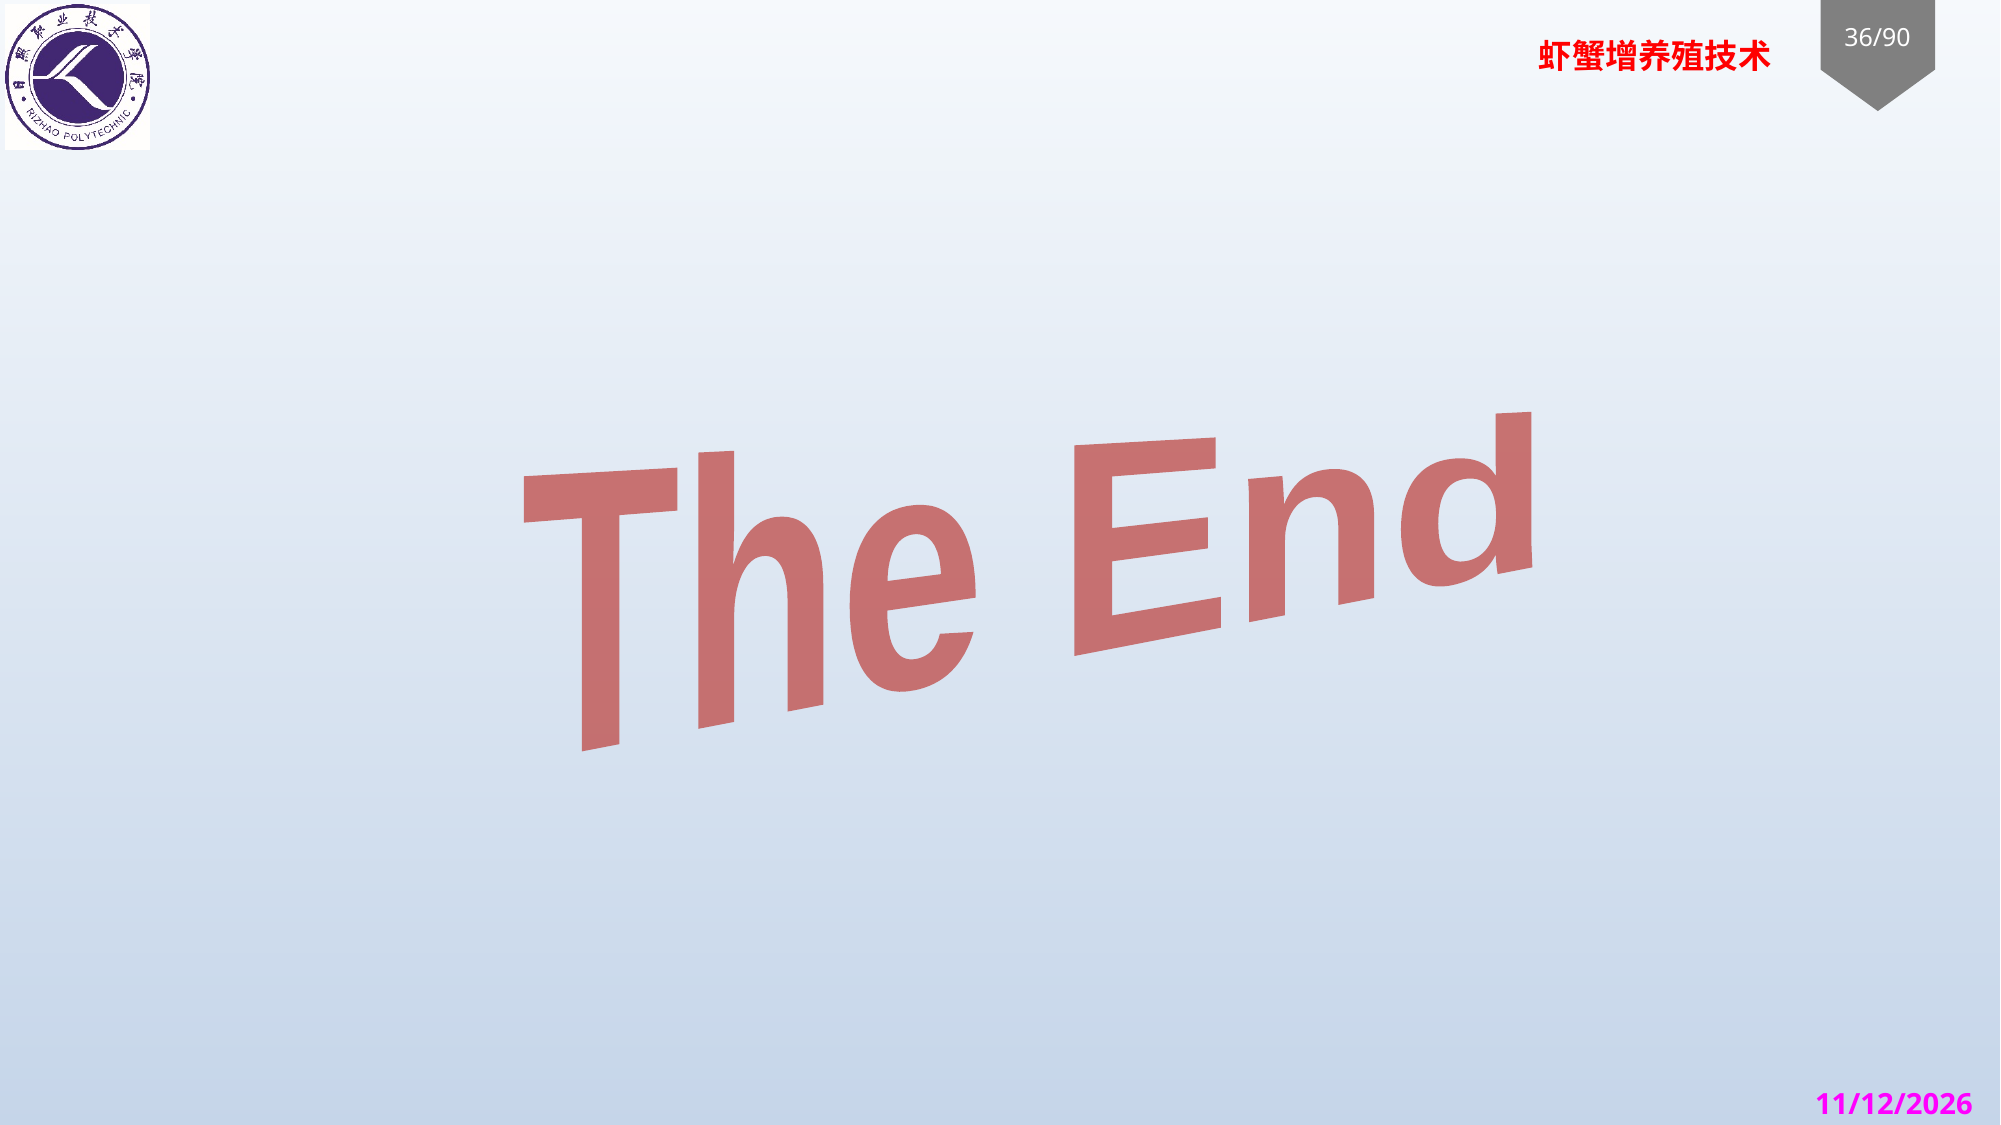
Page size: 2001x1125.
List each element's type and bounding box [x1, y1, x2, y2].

picture [5, 4, 150, 150]
